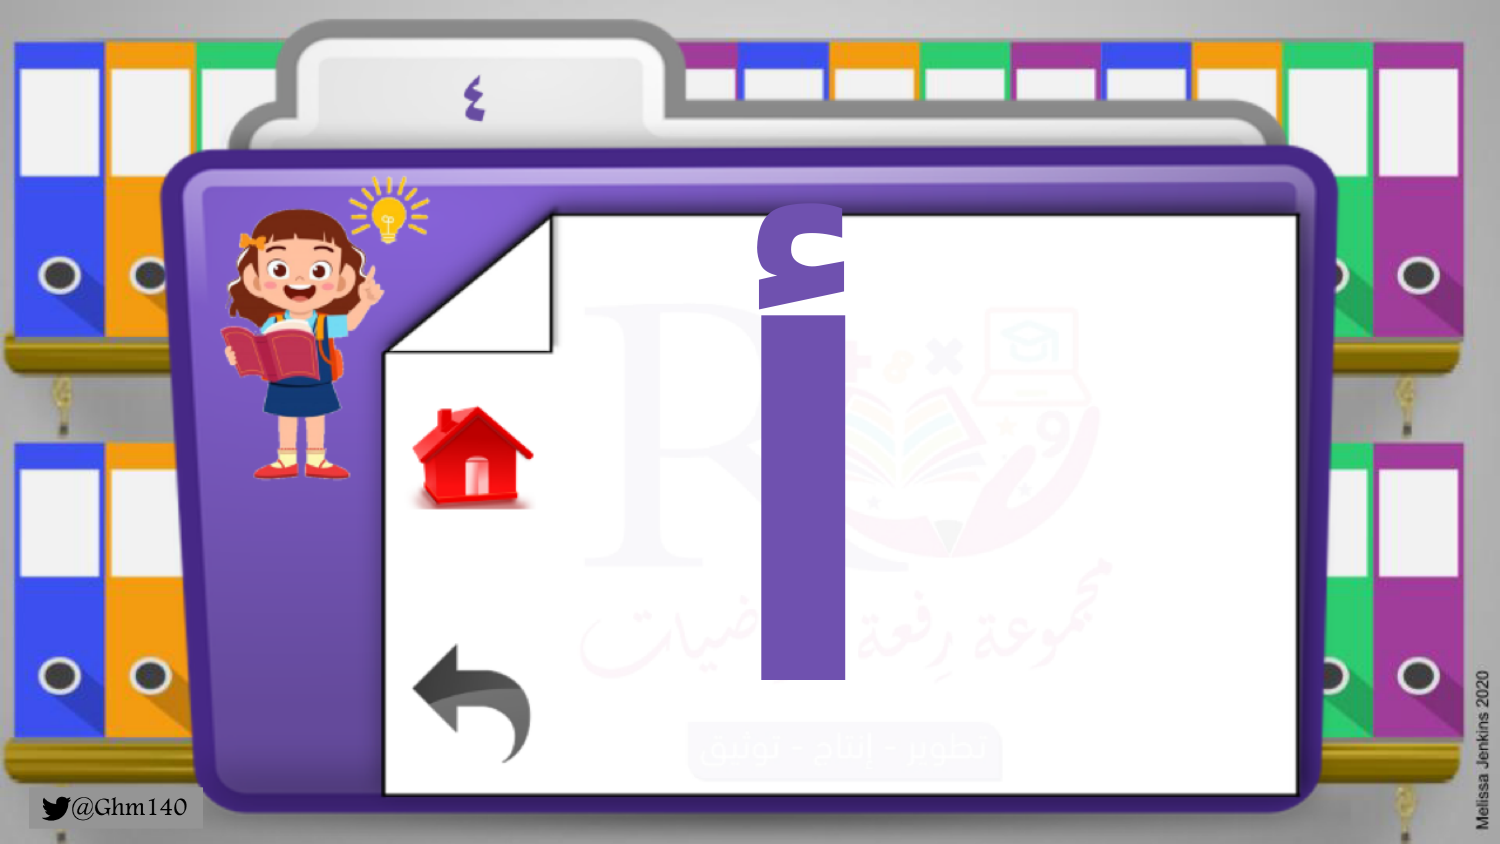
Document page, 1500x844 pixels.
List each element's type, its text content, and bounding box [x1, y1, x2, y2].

text_box [416, 407, 525, 508]
picture [0, 0, 1500, 844]
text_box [28, 787, 204, 829]
list [415, 637, 525, 739]
text_box أ [525, 189, 1083, 788]
